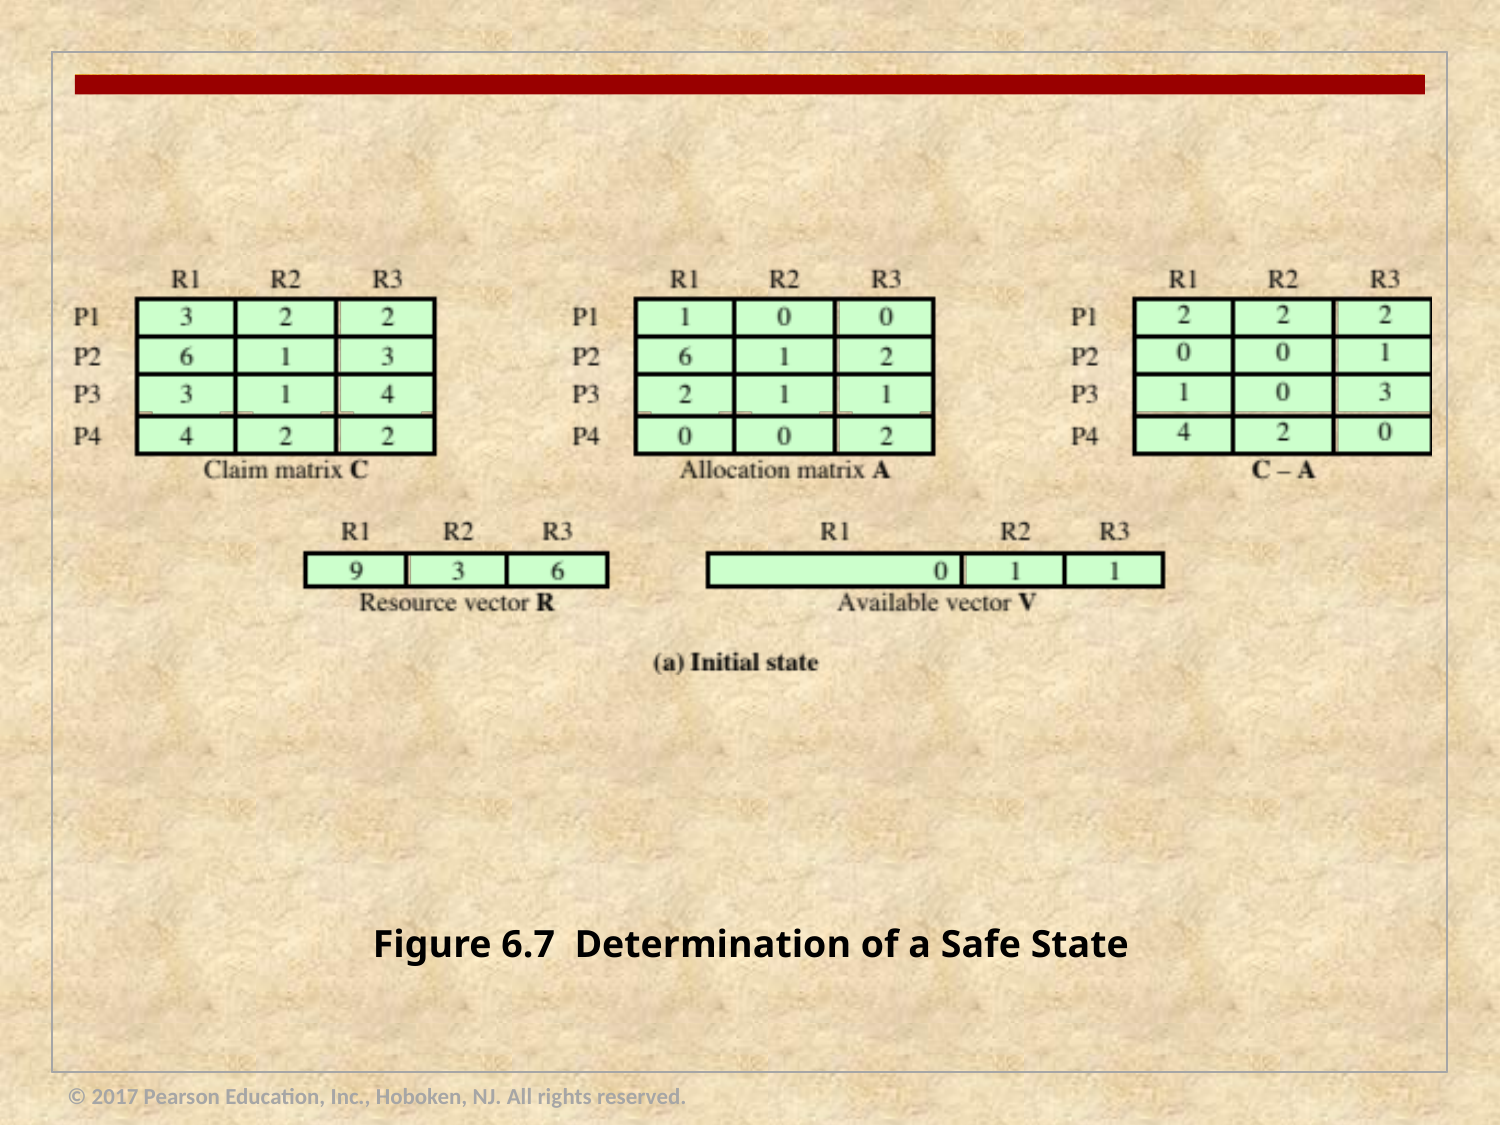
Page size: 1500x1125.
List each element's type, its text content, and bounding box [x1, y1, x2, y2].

text_box Figure 6.7 Determination of a Safe State [62, 913, 1450, 973]
picture [0, 0, 1500, 1125]
footer © 2017 Pearson Education, Inc., Hoboken, NJ. All rights reserved. [52, 1065, 950, 1125]
